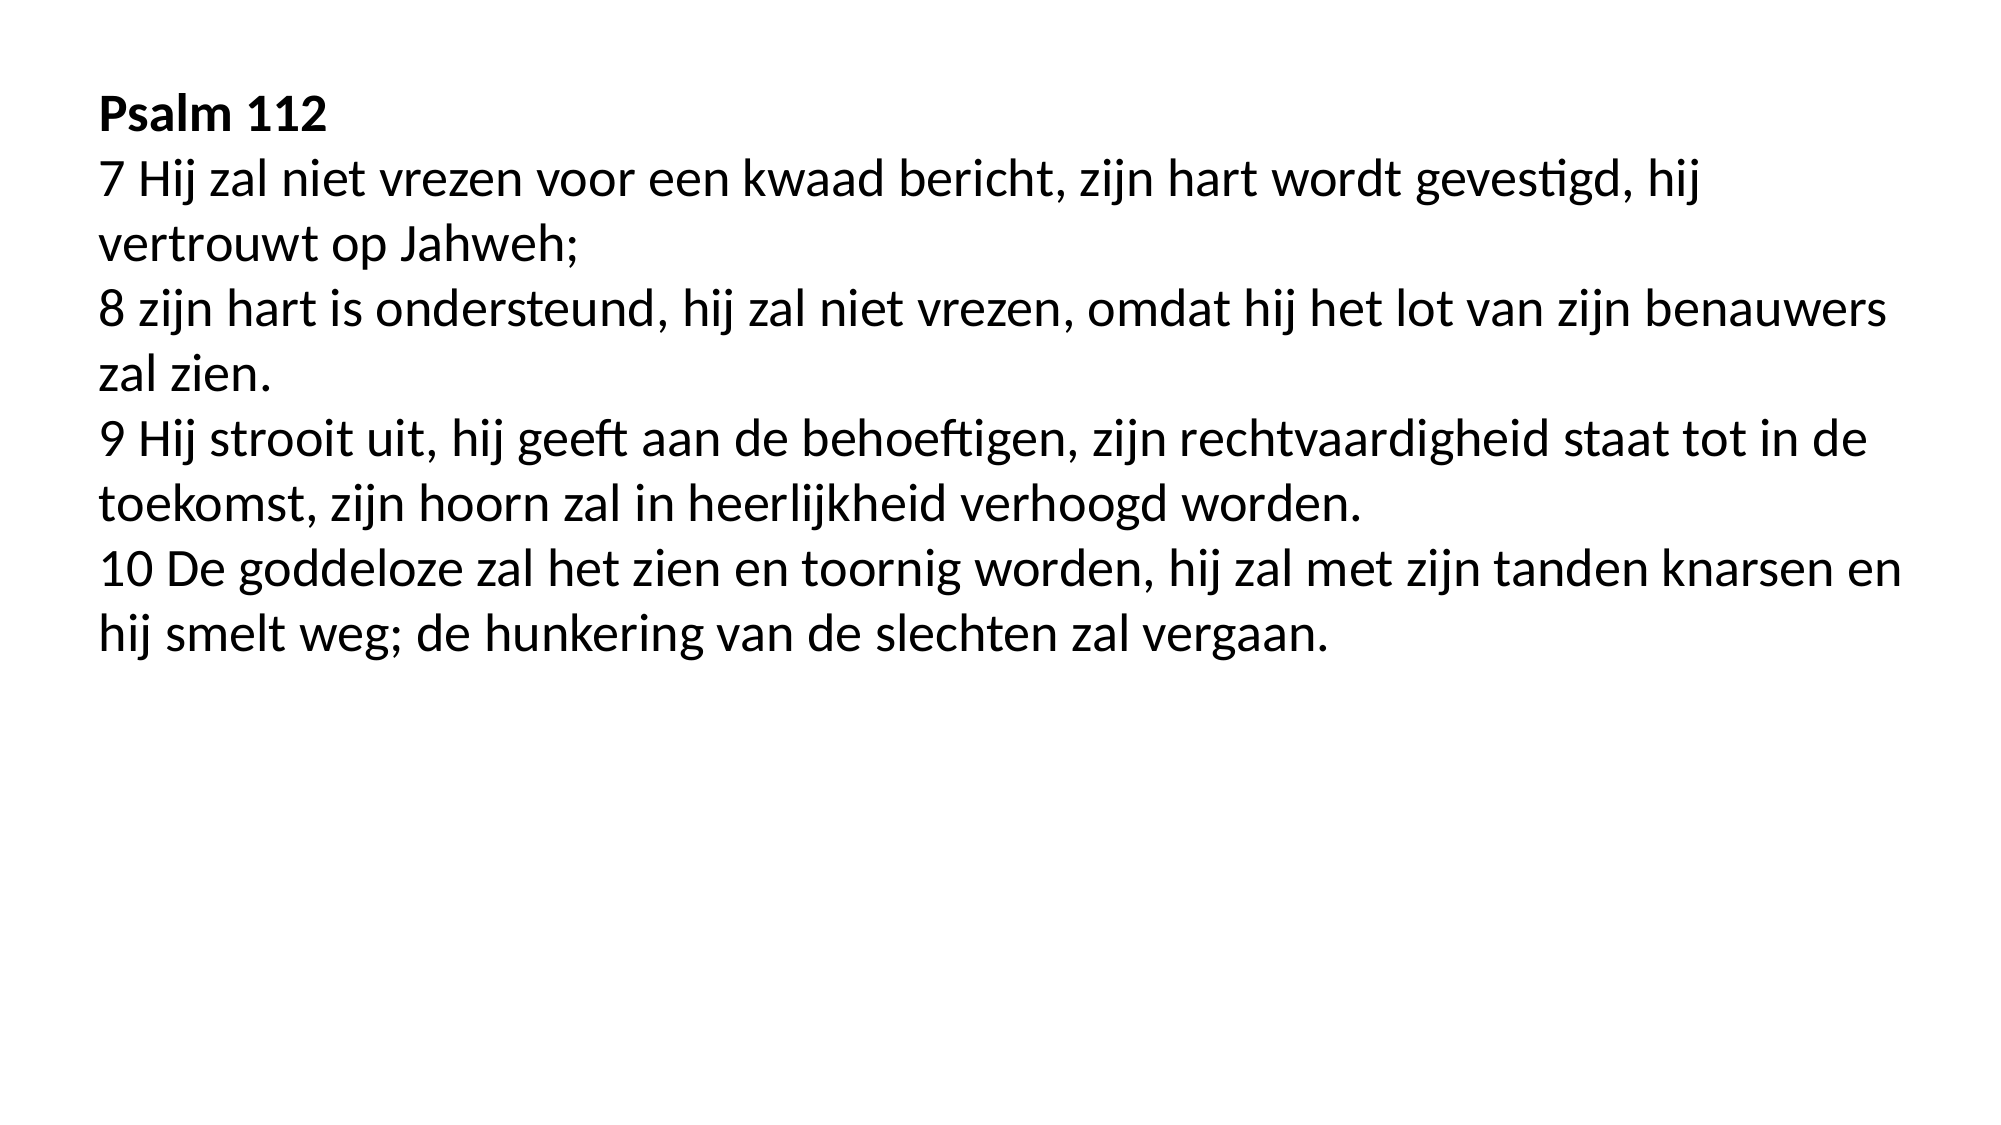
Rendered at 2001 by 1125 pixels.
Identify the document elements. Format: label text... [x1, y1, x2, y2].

text_box Psalm 112 7 Hij zal niet vrezen voor een kwaad bericht, zijn hart wordt gevestigd, hij vertrouwt op Jahweh; 8 zijn hart is ondersteund, hij zal niet vrezen, omdat hij het lot van zijn benauwers zal zien. 9 Hij strooit uit, hij geeft aan de behoeftigen, zijn rechtvaardigheid staat tot in de toekomst, zijn hoorn zal in heerlijkheid verhoogd worden. 10 De goddeloze zal het zien en toornig worden, hij zal met zijn tanden knarsen en hij smelt weg; de hunkering van de slechten zal vergaan. [84, 70, 1925, 670]
